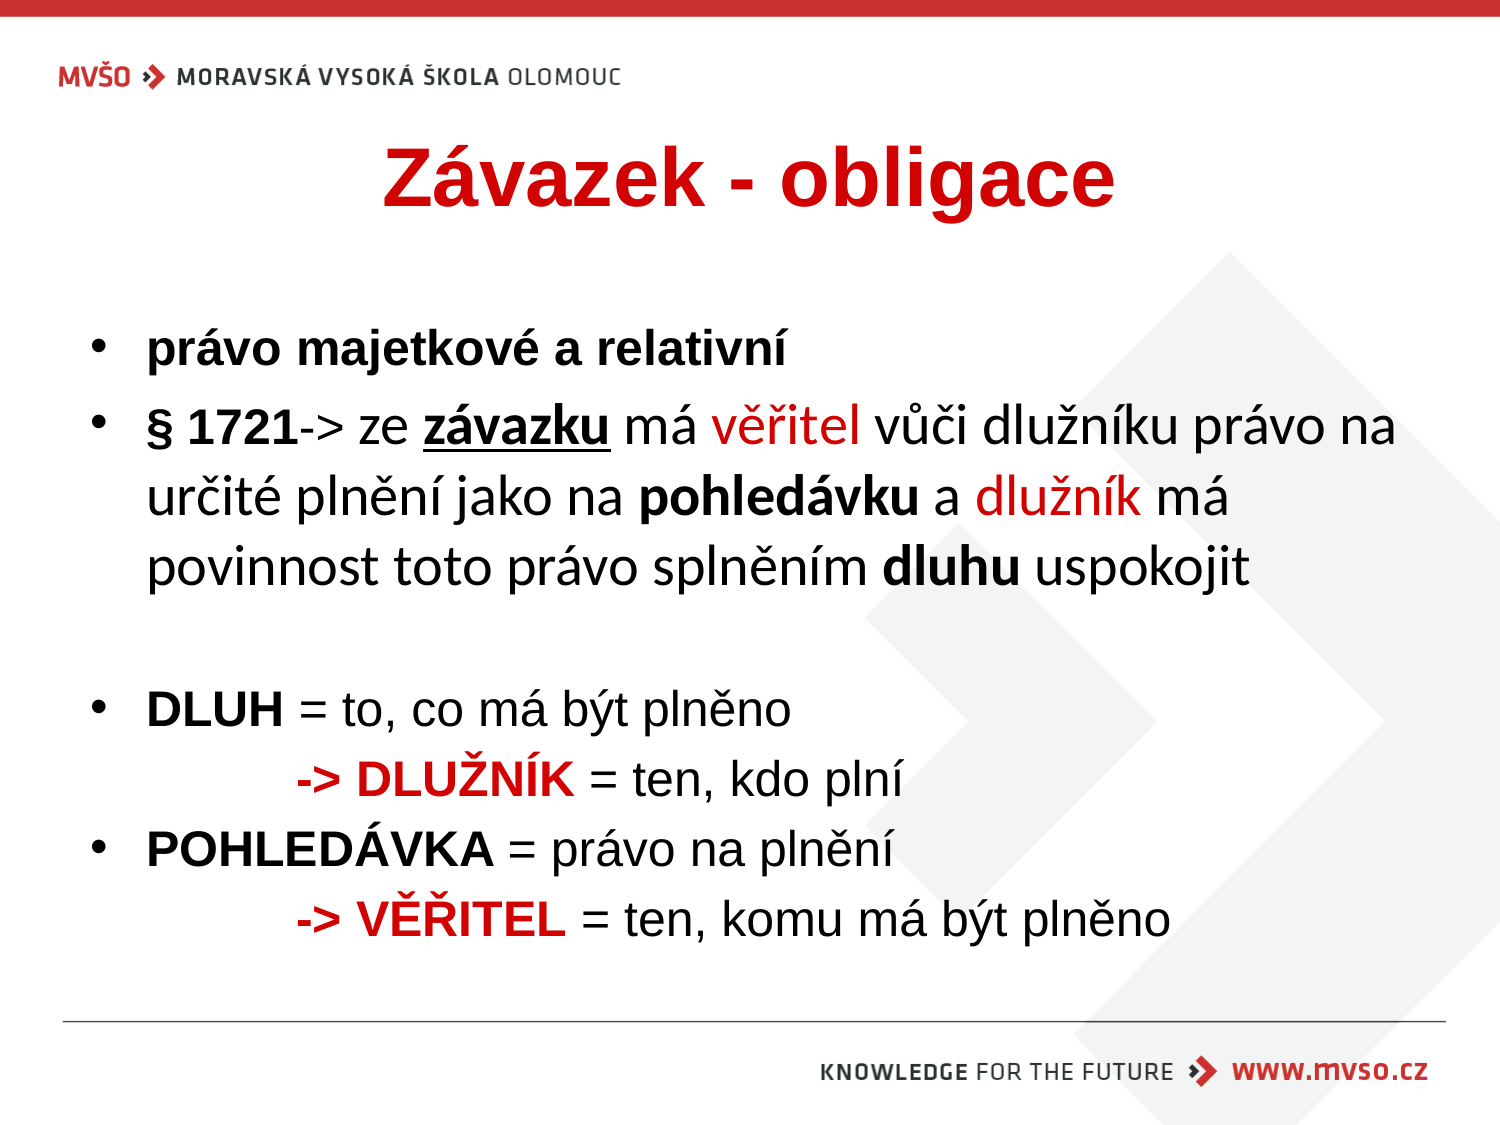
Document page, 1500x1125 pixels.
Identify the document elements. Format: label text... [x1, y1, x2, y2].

footer [512, 1042, 988, 1103]
title Závazek - obligace [74, 113, 1426, 233]
list právo majetkové a relativní § 1721-> ze závazku má věřitel vůči dlužníku právo na určité plnění jako na pohledávku a dlužník má povinnost toto právo splněním dluhu uspokojit DLUH = to, co má být plněno -> DLUŽNÍK = ten, kdo plní POHLEDÁVKA = právo na plnění -> VĚŘITEL = ten, komu má být plněno [74, 262, 1426, 1006]
picture [0, 0, 1500, 1125]
